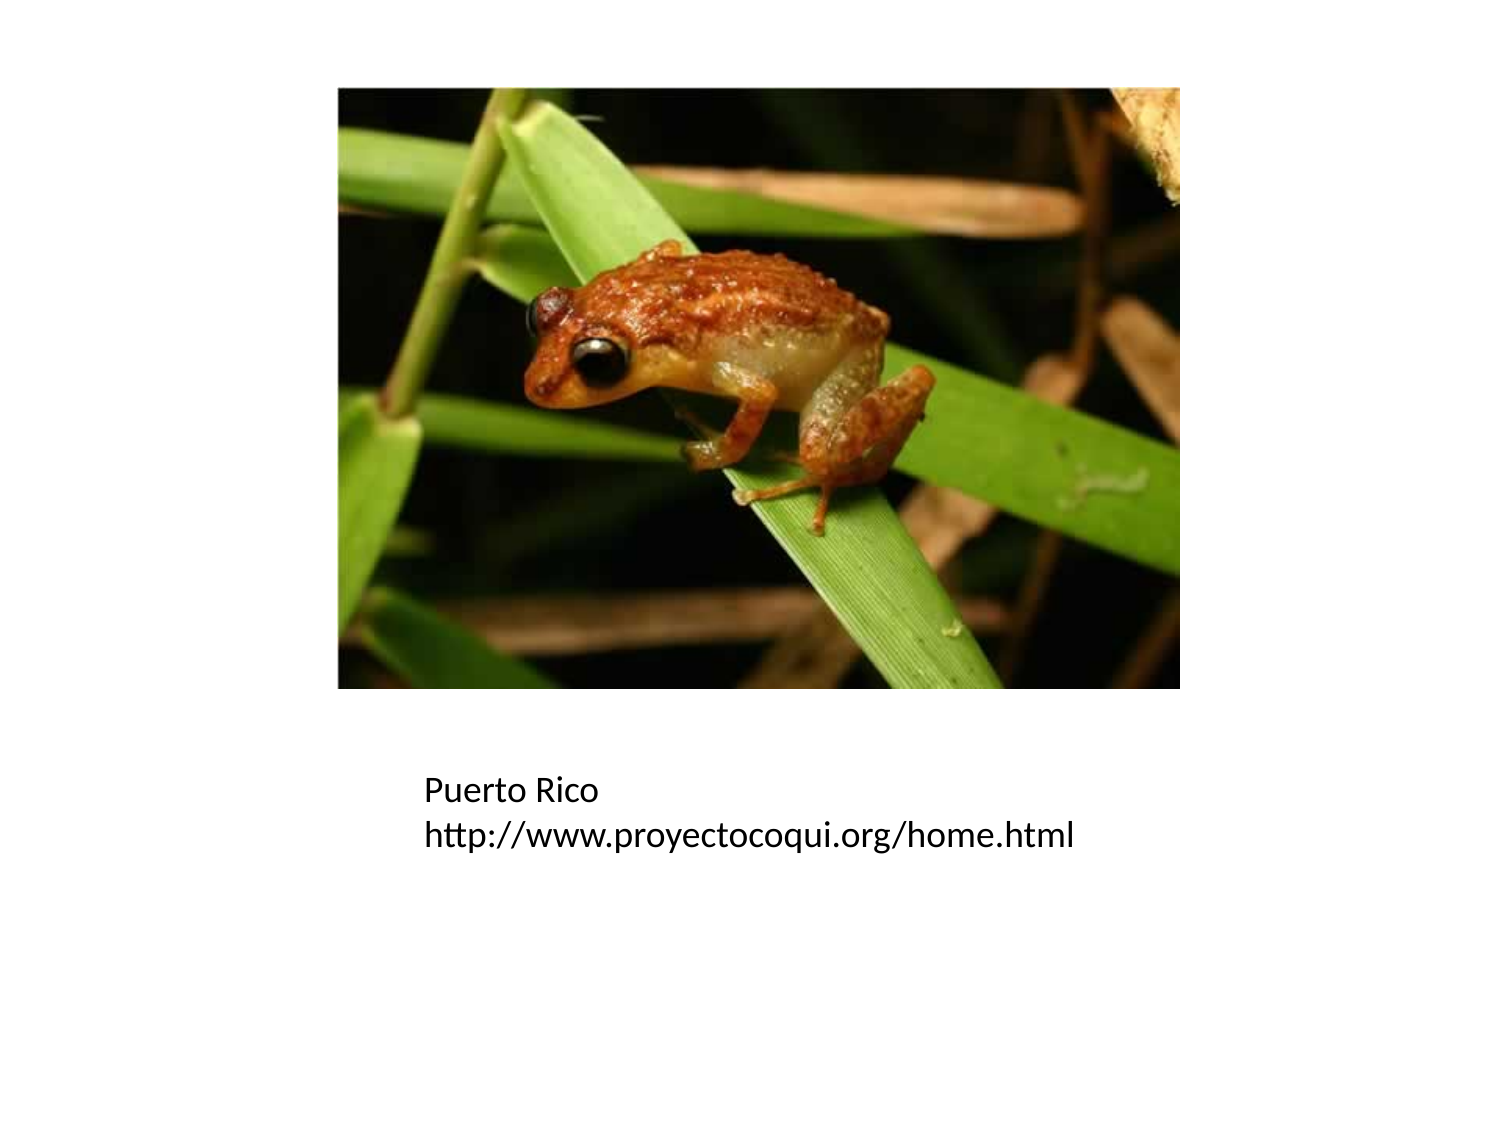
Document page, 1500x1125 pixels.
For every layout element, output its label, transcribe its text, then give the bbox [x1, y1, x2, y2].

picture [337, 87, 1180, 690]
text_box Puerto Rico http://www.proyectocoqui.org/home.html [409, 698, 1091, 862]
